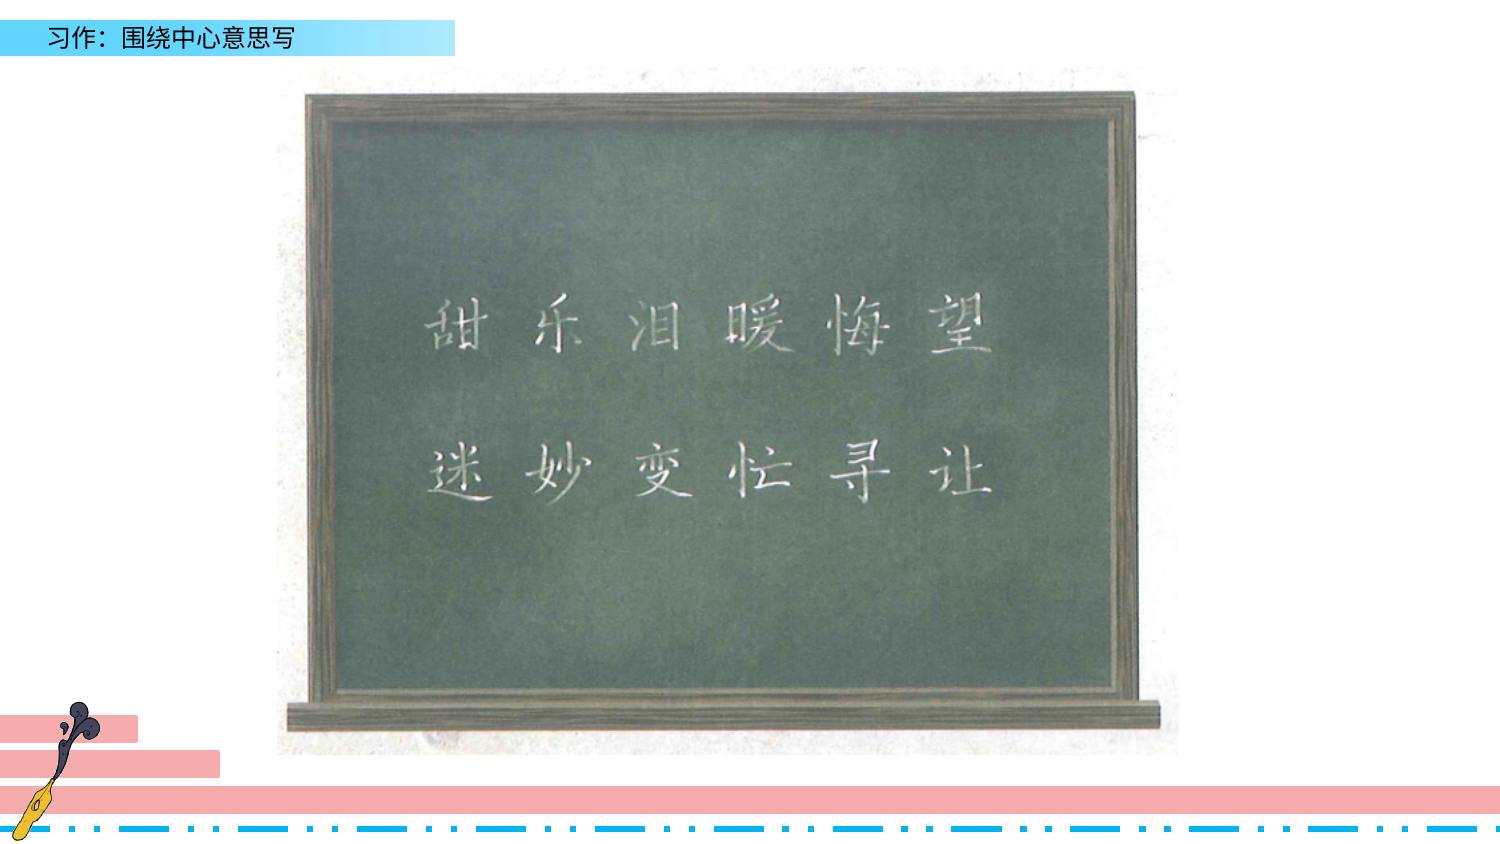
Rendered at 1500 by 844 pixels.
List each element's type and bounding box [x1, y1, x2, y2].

picture [0, 699, 154, 844]
picture [277, 67, 1179, 755]
